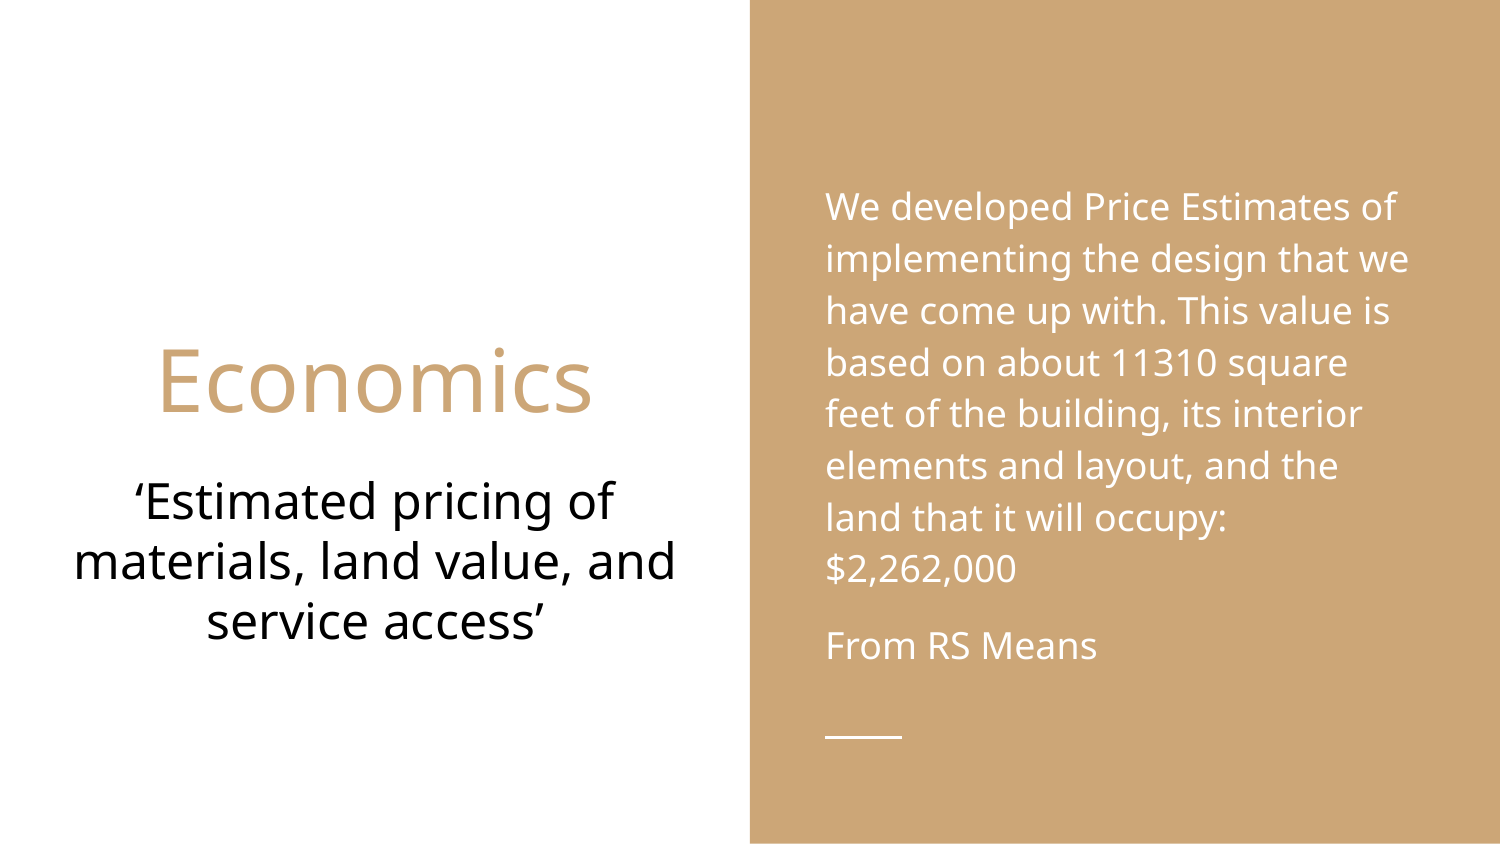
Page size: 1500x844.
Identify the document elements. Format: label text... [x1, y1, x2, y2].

list We developed Price Estimates of implementing the design that we have come up with. This value is based on about 11310 square feet of the building, its interior elements and layout, and the land that it will occupy: $2,262,000 From RS Means [810, 118, 1440, 725]
title Economics [43, 152, 708, 446]
subtitle ‘Estimated pricing of materials, land value, and service access’ [43, 454, 708, 713]
